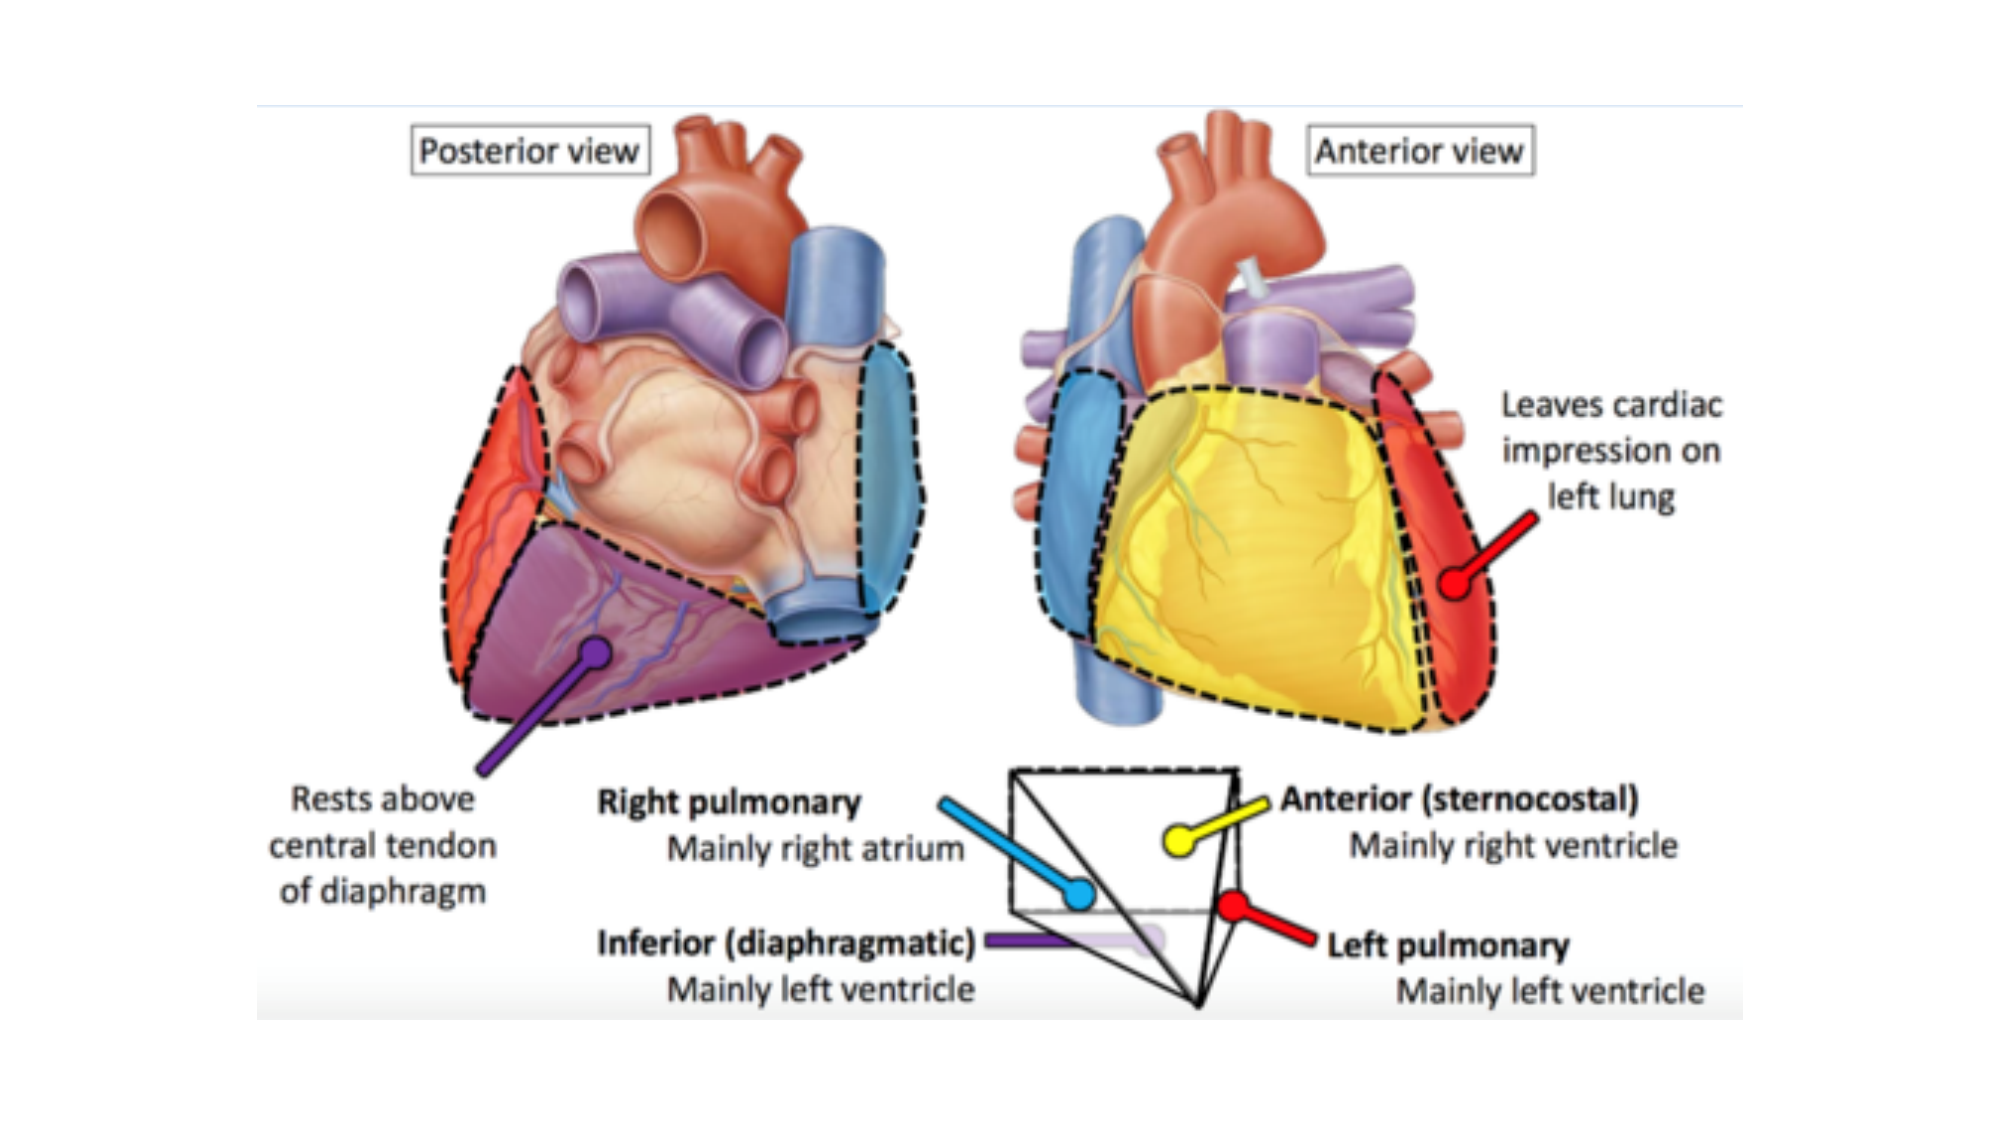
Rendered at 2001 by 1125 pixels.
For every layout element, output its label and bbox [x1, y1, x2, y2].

picture [256, 105, 1744, 1020]
